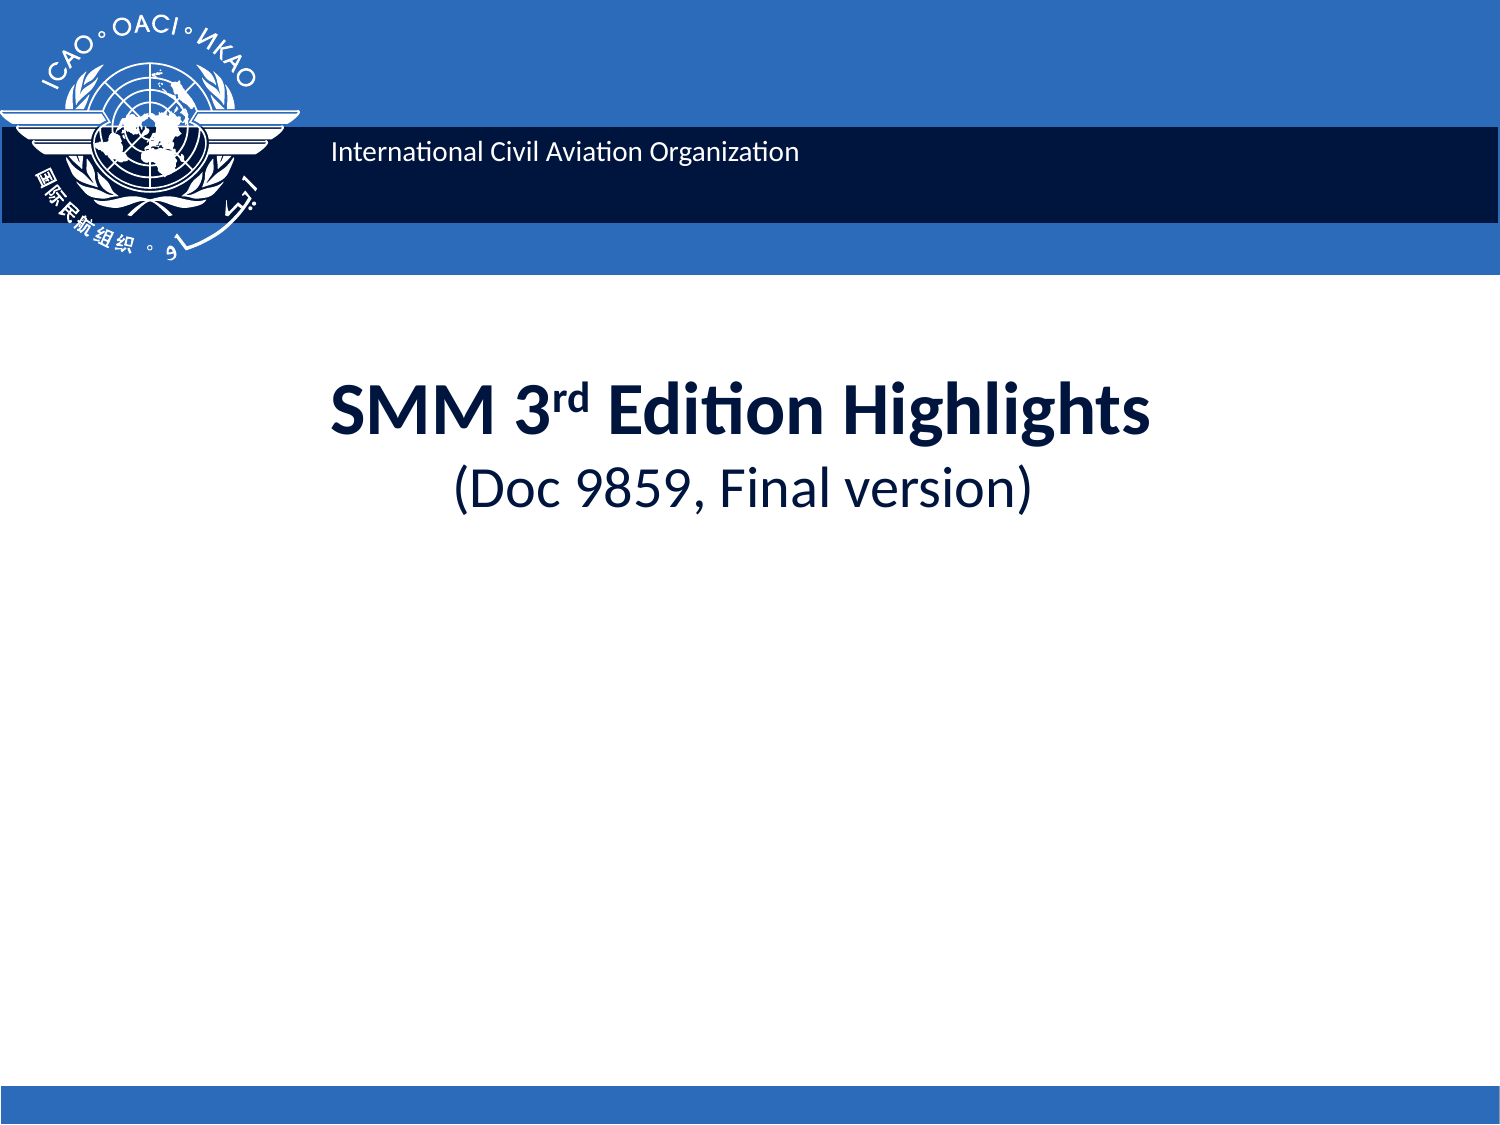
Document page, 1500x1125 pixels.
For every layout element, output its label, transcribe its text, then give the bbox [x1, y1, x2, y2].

picture [0, 1085, 1500, 1125]
title SMM 3rd Edition Highlights (Doc 9859, Final version) [112, 349, 1388, 528]
